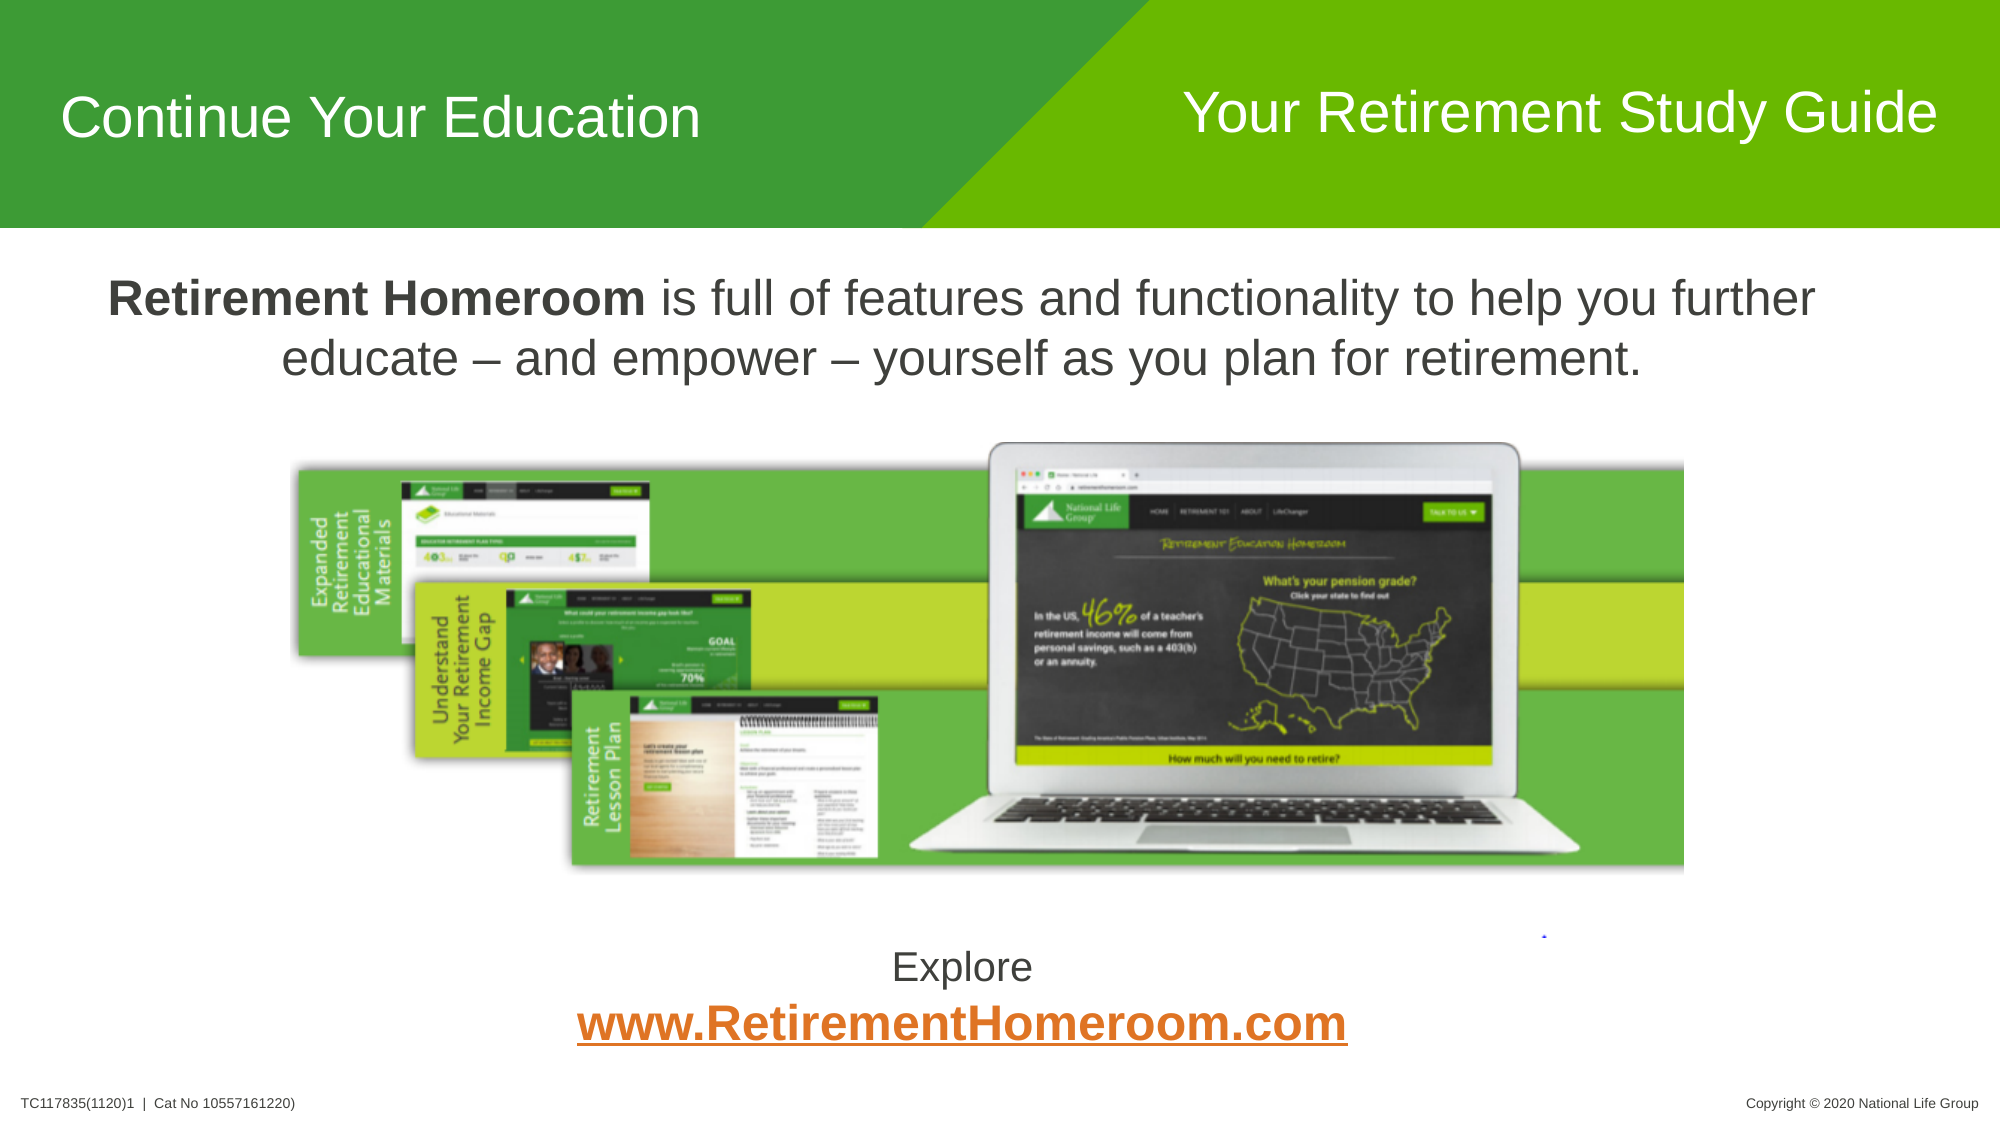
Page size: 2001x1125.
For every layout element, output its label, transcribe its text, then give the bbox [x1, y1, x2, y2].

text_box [0, 0, 2000, 229]
picture [290, 442, 1684, 938]
text_box Explore www.RetirementHomeroom.com [59, 910, 1941, 1080]
text_box Retirement Homeroom is full of features and functionality to help you further educate – and empower – yourself as you plan for retirement. [59, 241, 1941, 411]
